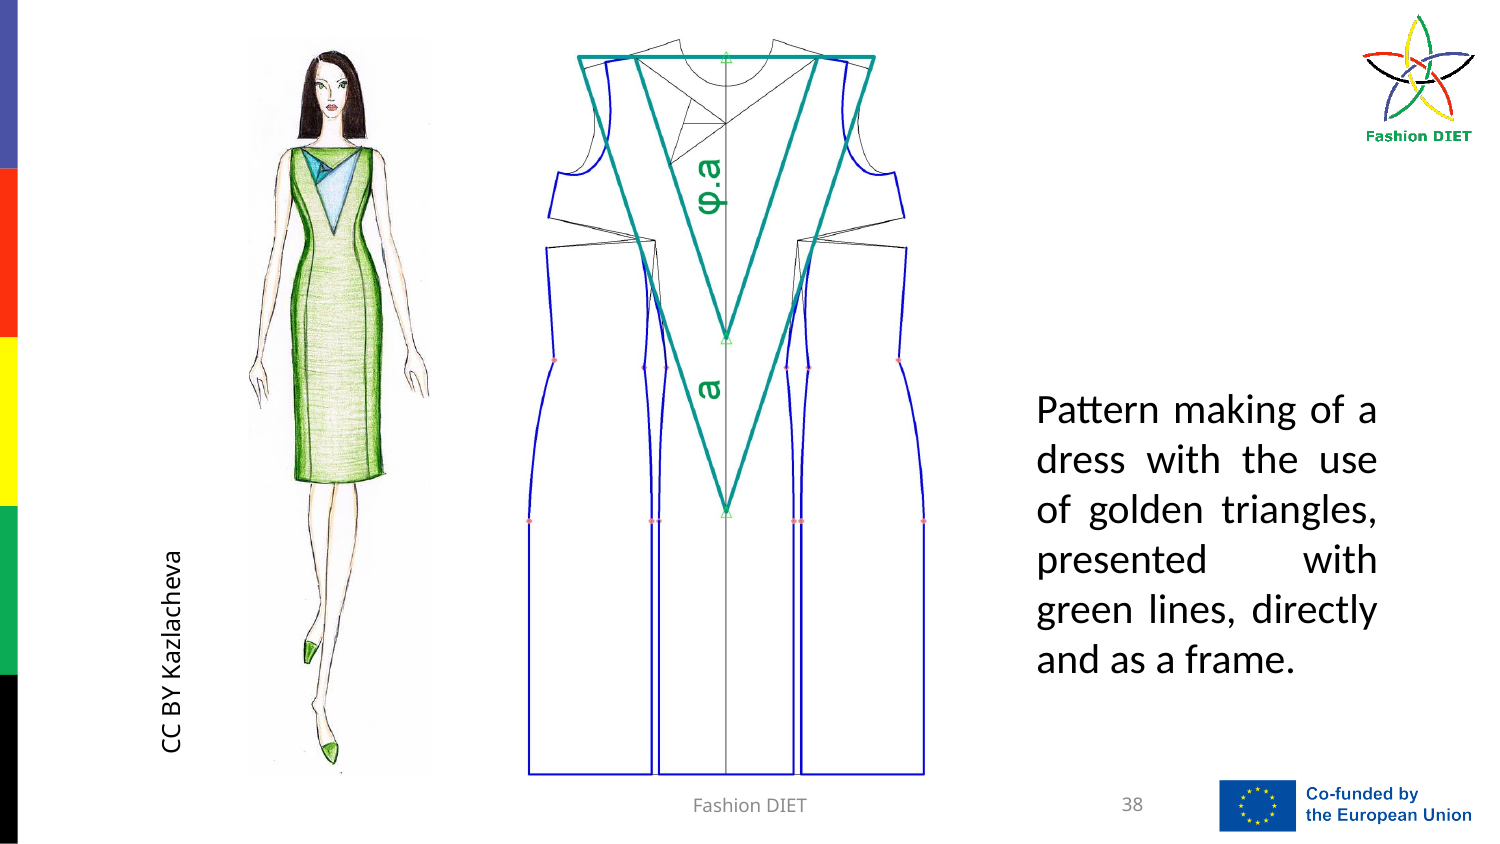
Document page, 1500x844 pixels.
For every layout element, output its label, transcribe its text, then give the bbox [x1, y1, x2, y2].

footer Fashion DIET [496, 782, 1004, 828]
text_box CC BY Kazlacheva [147, 492, 193, 770]
slide_number 38 [820, 783, 1159, 829]
text_box Pattern making of a dress with the use of golden triangles, presented with green lines, directly and as a frame. [1021, 374, 1393, 690]
picture [1216, 777, 1491, 835]
picture [248, 37, 432, 777]
picture [1358, 14, 1480, 151]
picture [524, 37, 928, 777]
